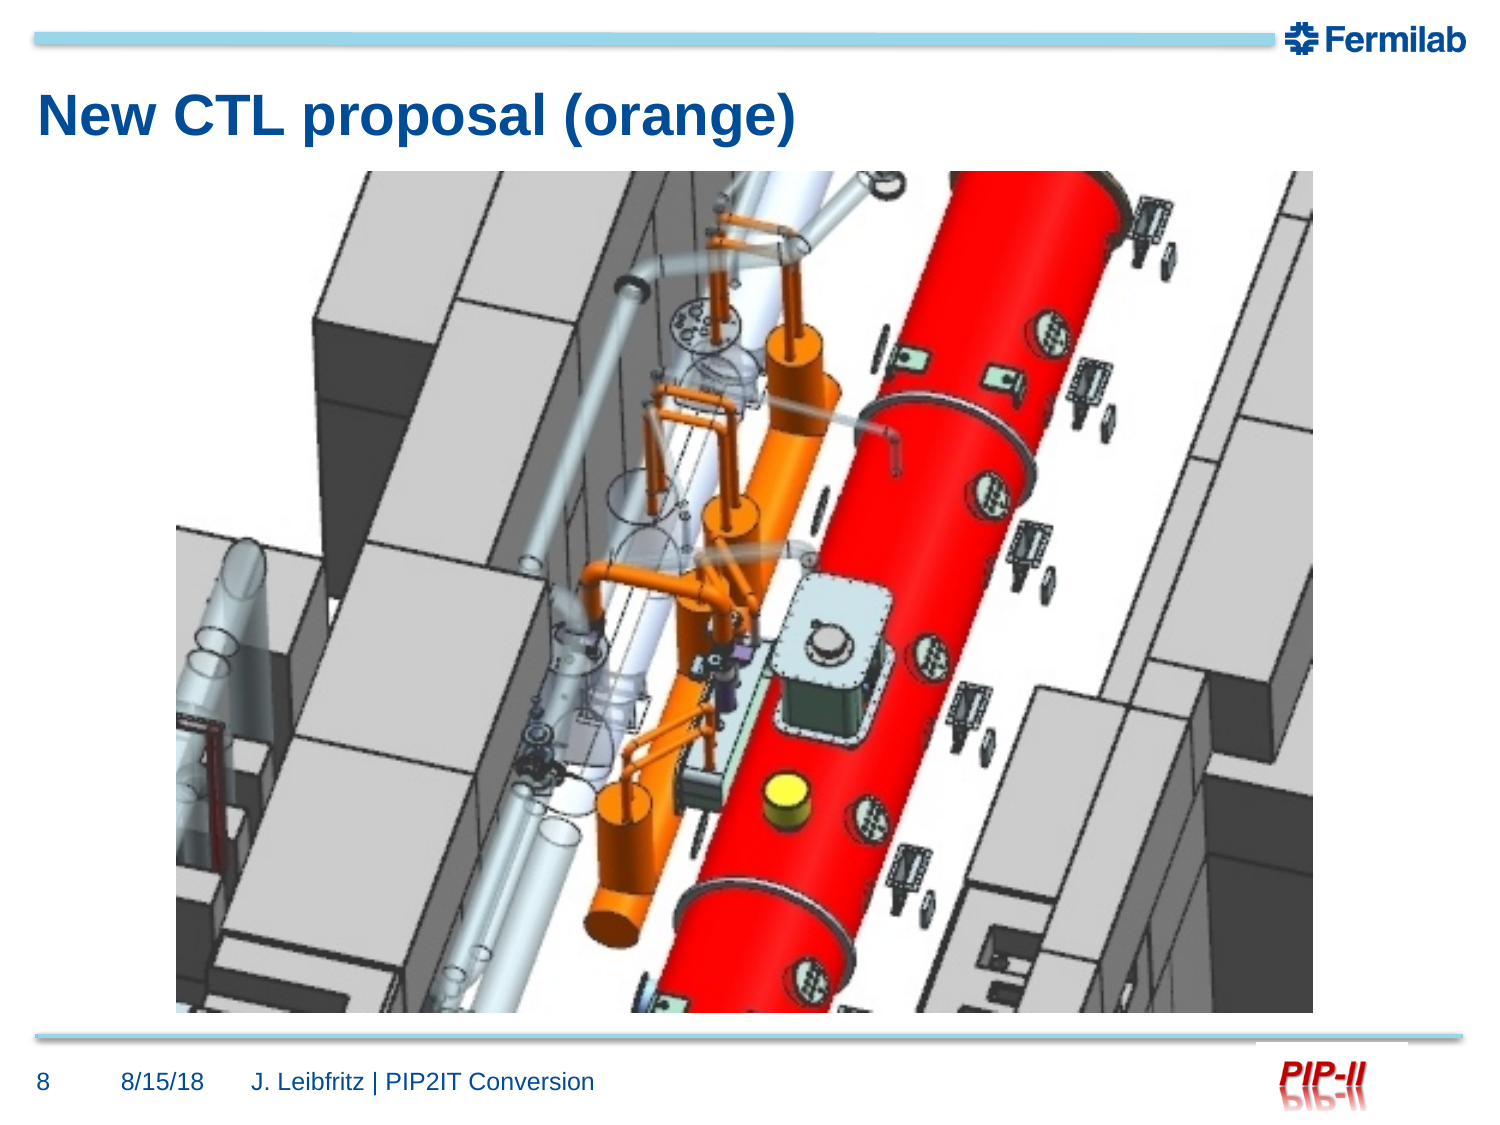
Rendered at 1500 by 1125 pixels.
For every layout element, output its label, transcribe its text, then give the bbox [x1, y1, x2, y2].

picture [1285, 22, 1466, 55]
title New CTL proposal (orange) [37, 76, 1463, 147]
slide_number 8 [36, 1065, 105, 1105]
picture [1256, 1042, 1408, 1125]
picture [175, 170, 1313, 1013]
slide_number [120, 1065, 232, 1106]
footer J. Leibfritz | PIP2IT Conversion [251, 1065, 1161, 1105]
